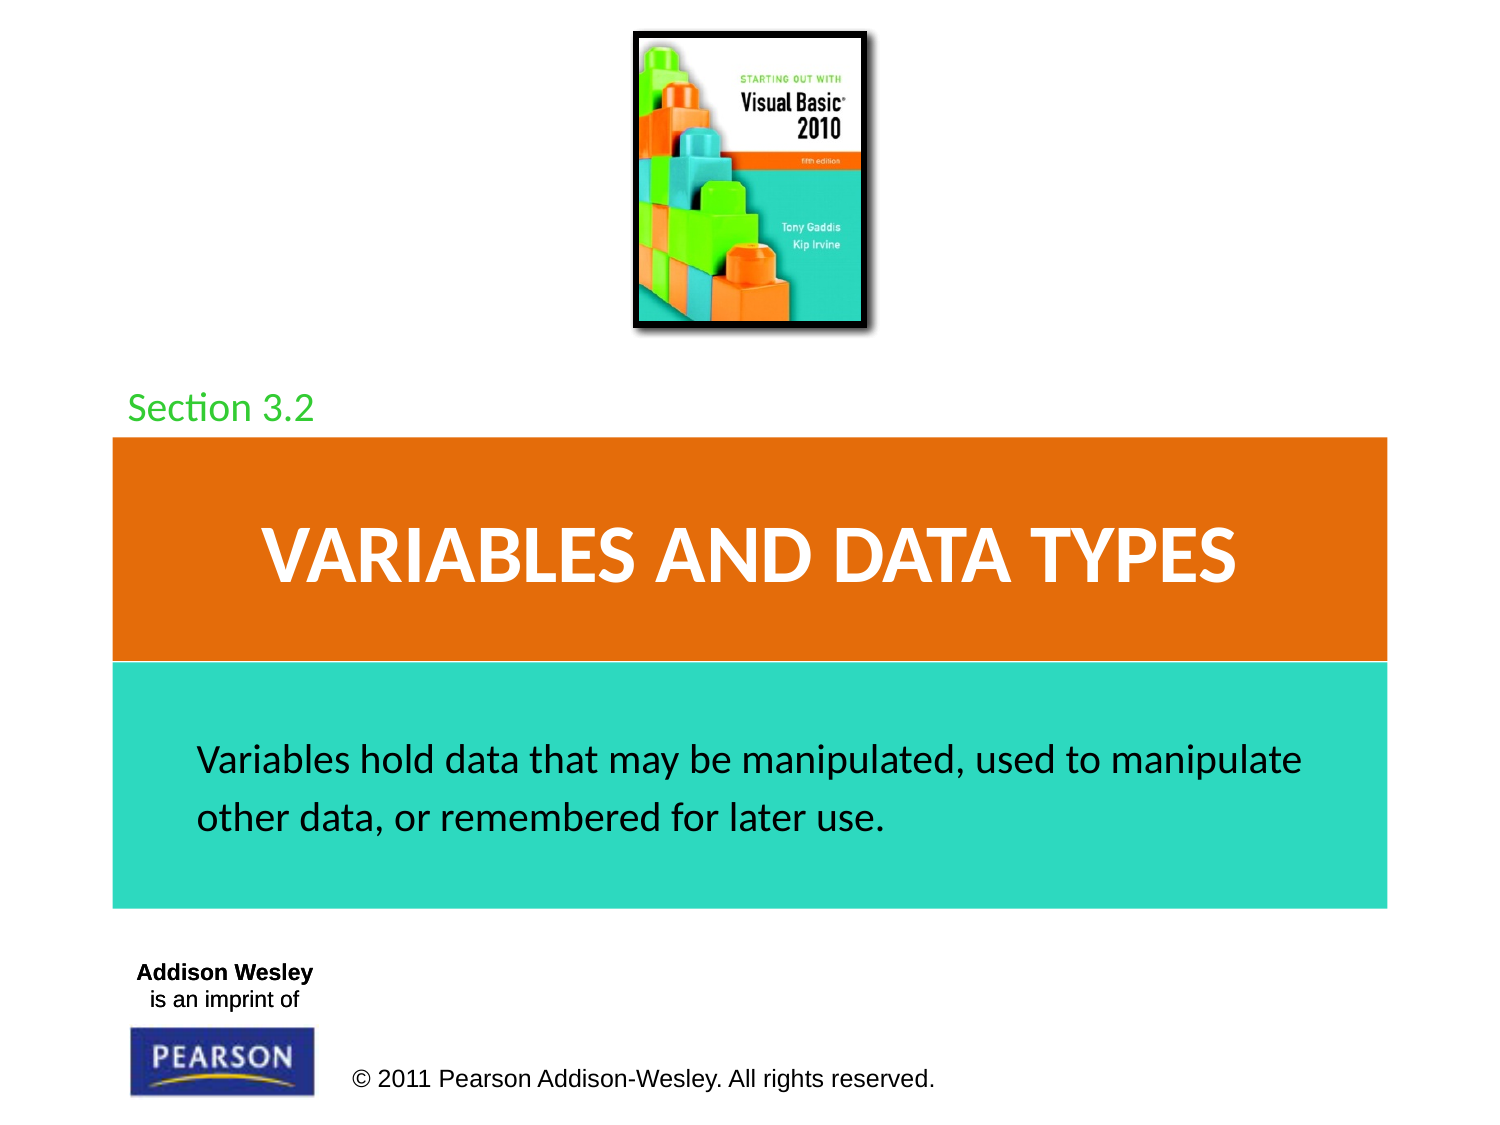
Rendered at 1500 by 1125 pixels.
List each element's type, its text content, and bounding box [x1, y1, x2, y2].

list Section 3.2 [112, 362, 1388, 437]
title Variables and Data Types [112, 437, 1388, 661]
picture [129, 1024, 319, 1100]
list Variables hold data that may be manipulated, used to manipulate other data, or remembered for later use. [112, 662, 1388, 909]
picture [639, 38, 861, 321]
